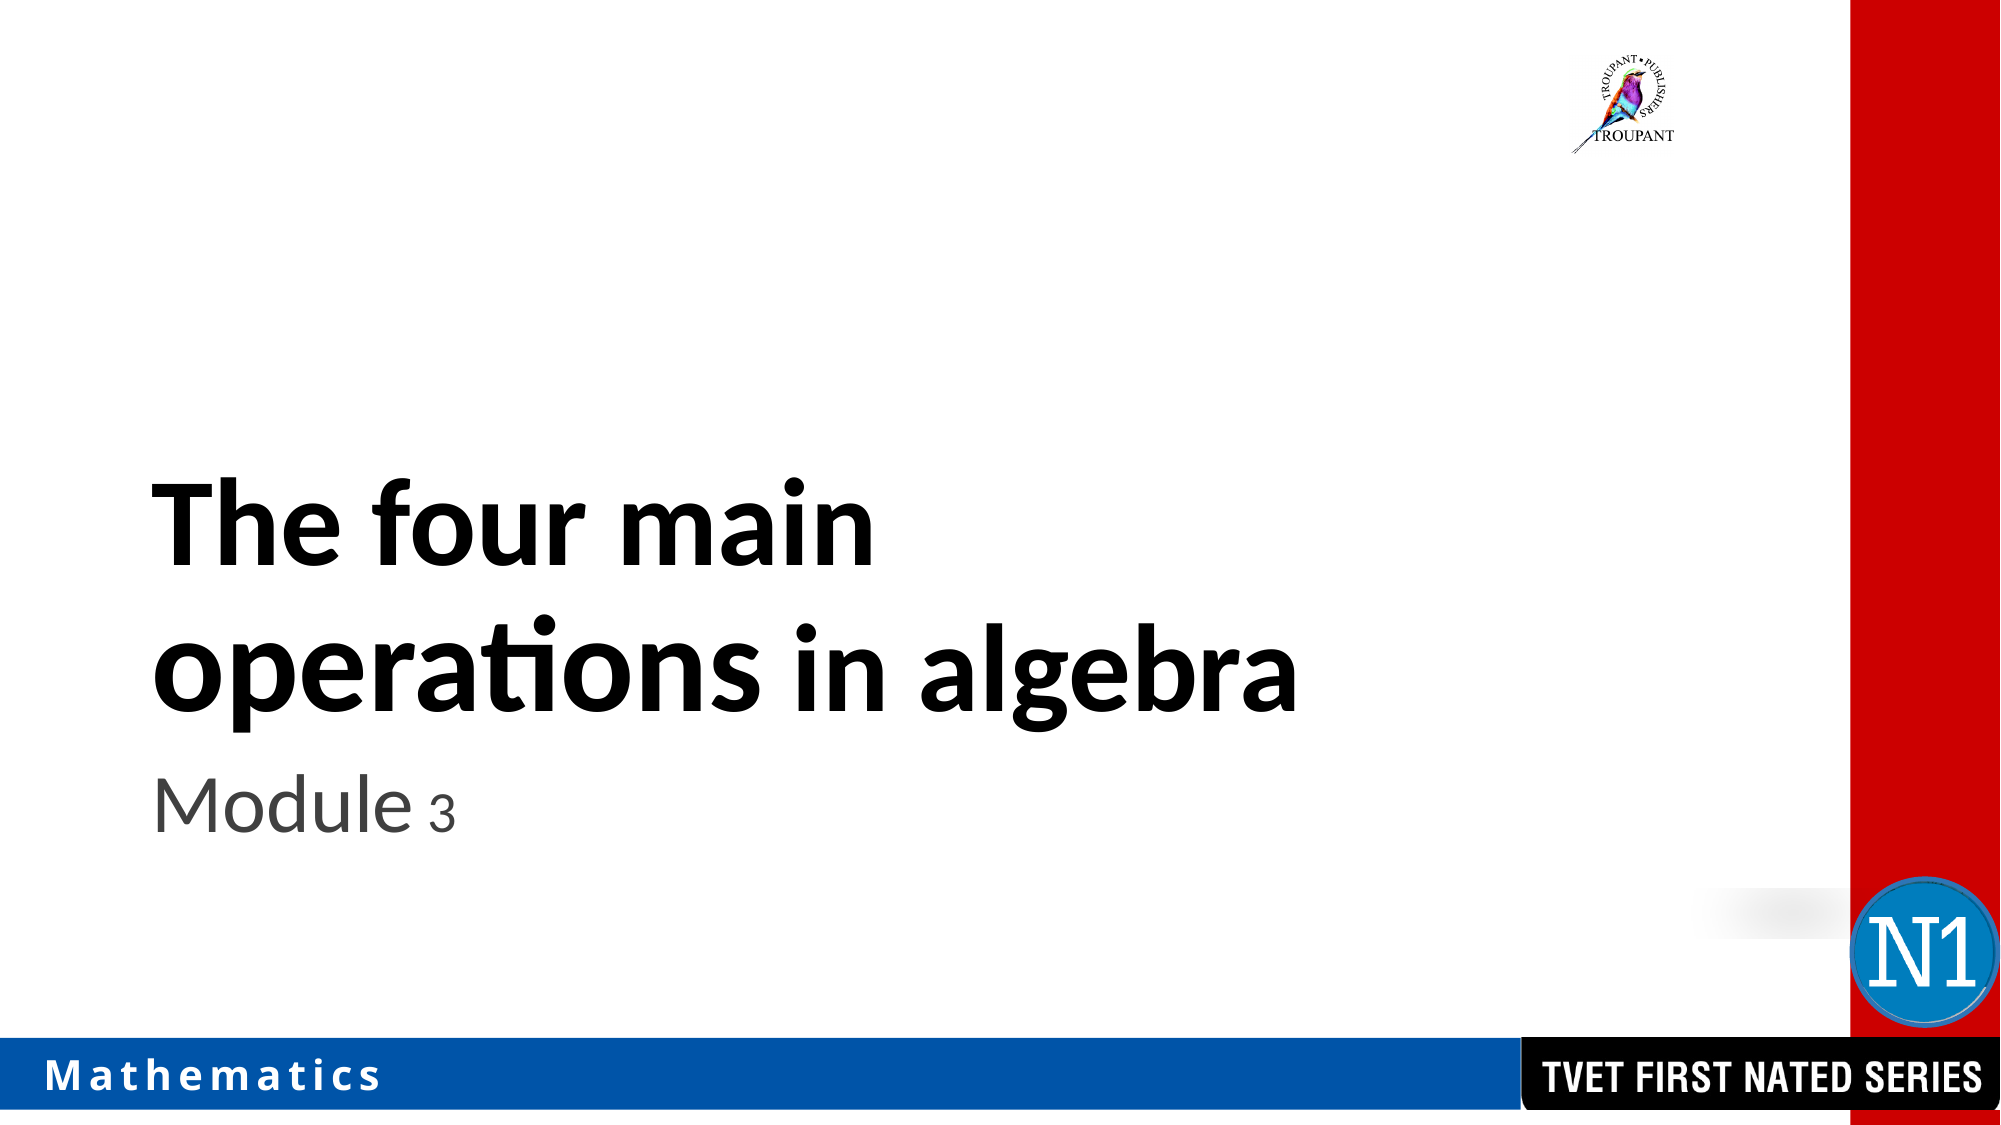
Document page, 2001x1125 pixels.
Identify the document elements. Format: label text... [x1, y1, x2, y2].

picture [1870, 918, 1938, 986]
picture [1520, 1037, 2000, 1110]
picture [1942, 918, 1975, 986]
picture [1569, 55, 1674, 157]
title The four main operations in algebra [136, 280, 1862, 749]
list Module 3 [136, 752, 1862, 999]
